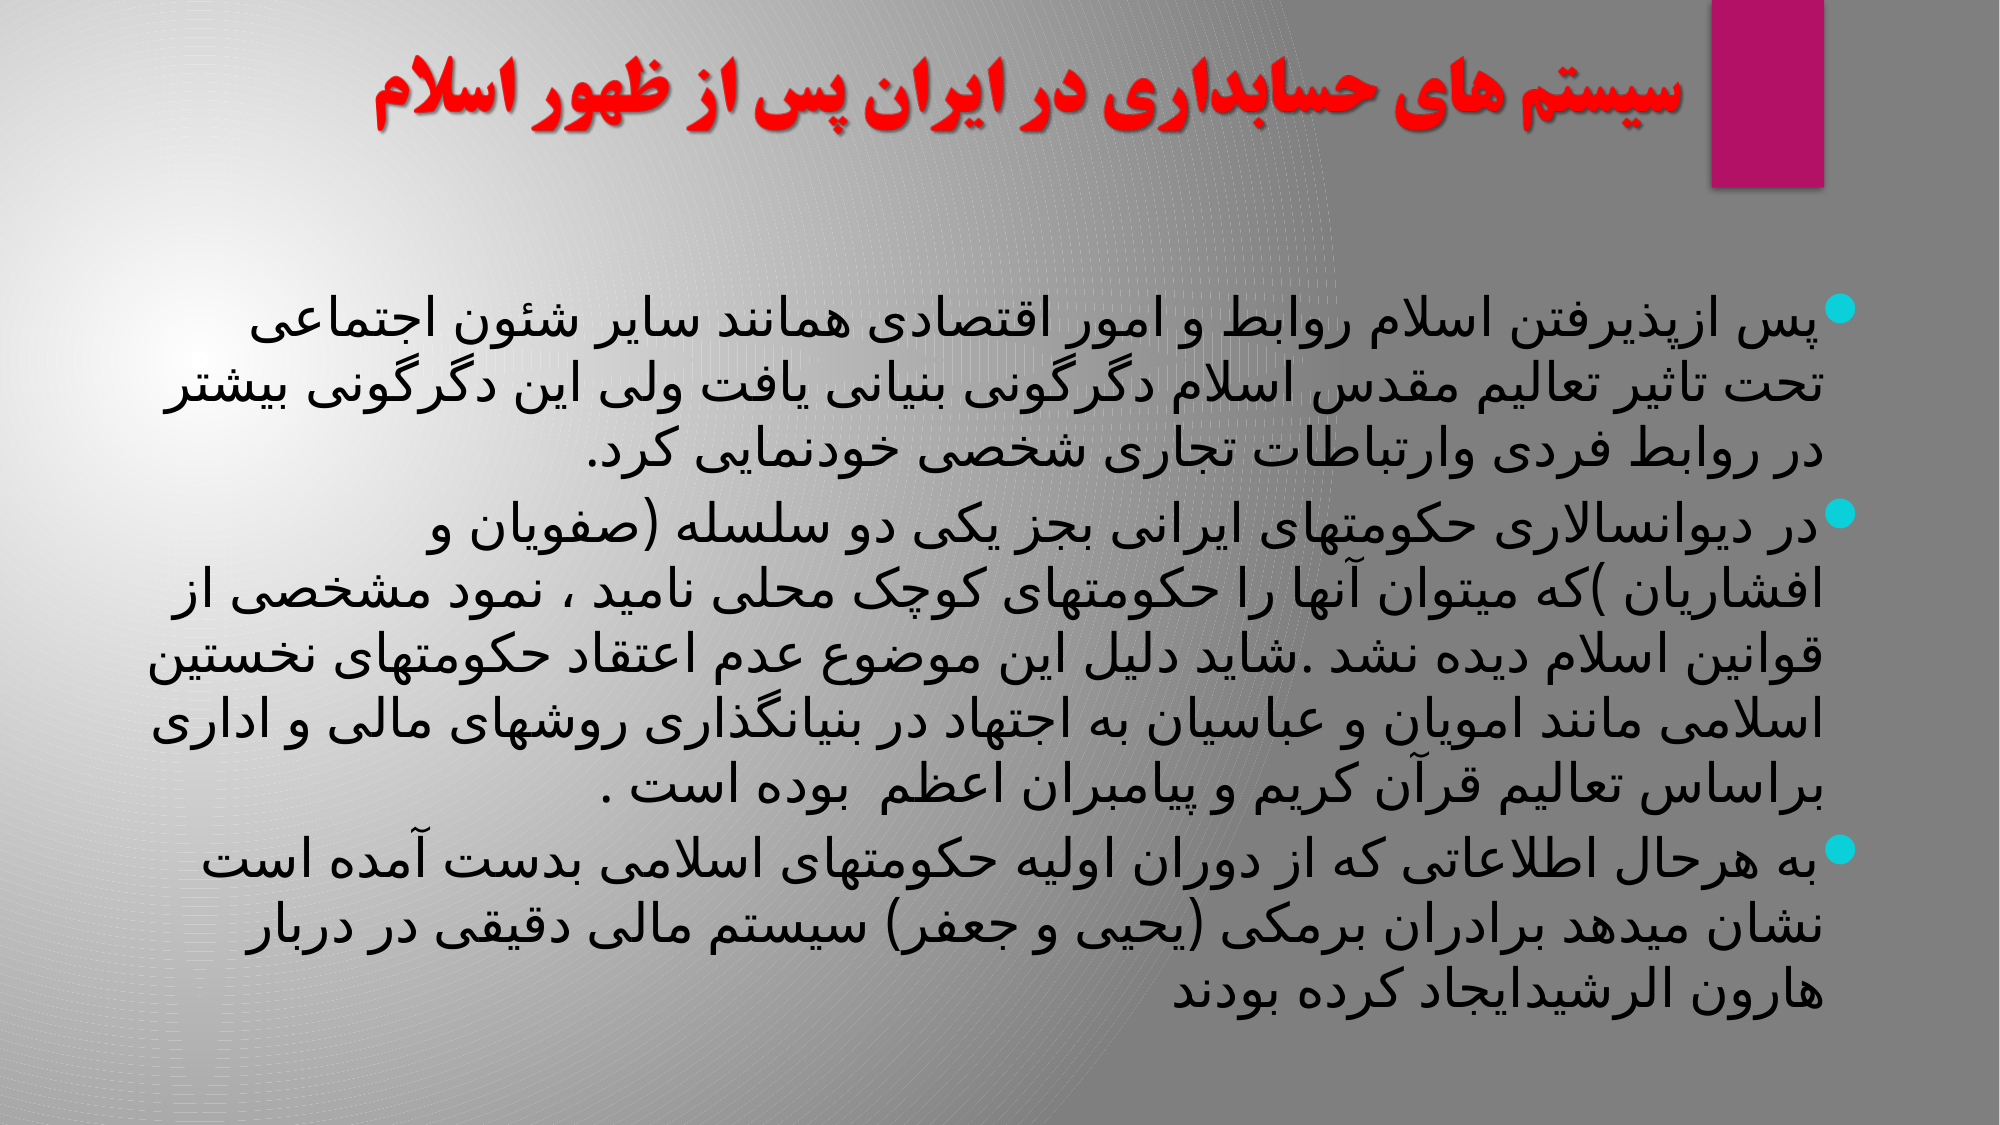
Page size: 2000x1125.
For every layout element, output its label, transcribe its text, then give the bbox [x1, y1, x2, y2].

text_box پس ازپذیرفتن اسلام روابط و امور اقتصادی همانند سایر شئون اجتماعی تحت تاثیر تعالیم مقدس اسلام دگرگونی بنیانی یافت ولی این دگرگونی بیشتر در روابط فردی وارتباطات تجاری شخصی خودنمایی کرد. در دیوانسالاری حکومتهای ایرانی بجز یکی دو سلسله (صفویان و افشاریان )که میتوان آنها را حکومتهای کوچک محلی نامید ، نمود مشخصی از قوانین اسلام دیده نشد .شاید دلیل این موضوع عدم اعتقاد حکومتهای نخستین اسلامی مانند امویان و عباسیان به اجتهاد در بنیانگذاری روشهای مالی و اداری براساس تعالیم قرآن کریم و پیامبران اعظم بوده است . به هرحال اطلاعاتی که از دوران اولیه حکومتهای اسلامی بدست آمده است نشان میدهد برادران برمکی (یحیی و جعفر) سیستم مالی دقیقی در دربار هارون الرشیدایجاد کرده بودند [124, 274, 1888, 1026]
picture [324, 24, 1734, 192]
